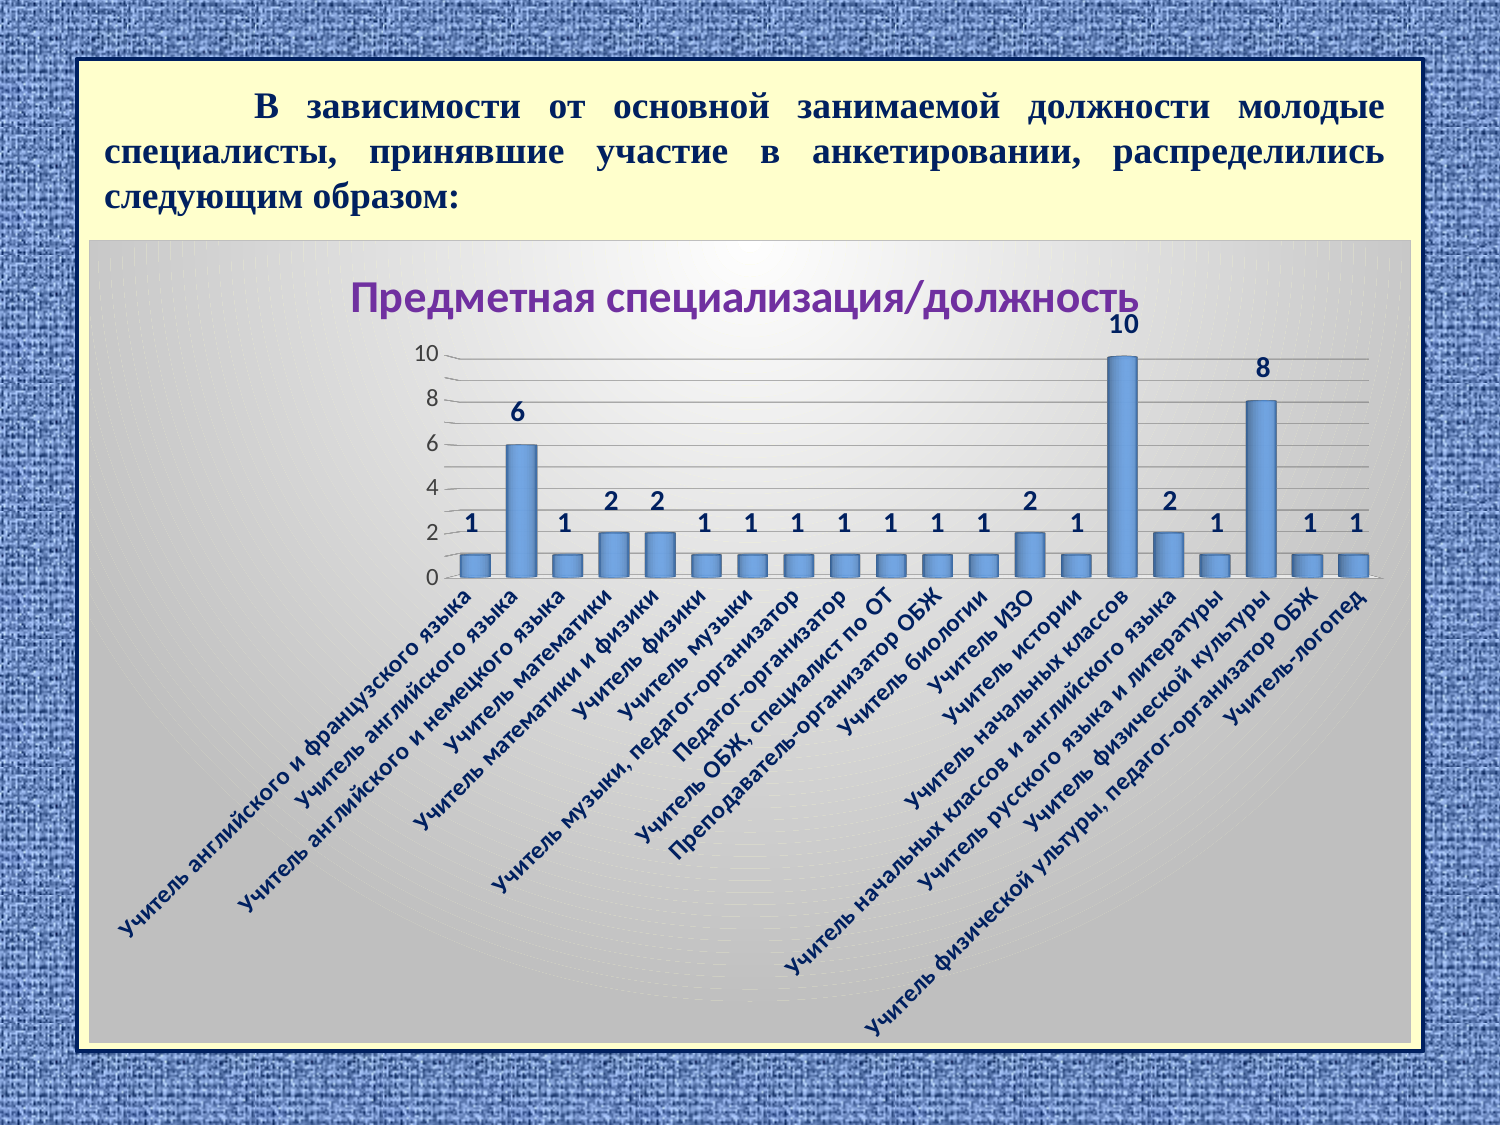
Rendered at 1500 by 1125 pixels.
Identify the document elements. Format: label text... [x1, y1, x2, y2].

chart [88, 239, 1412, 1045]
picture [0, 0, 1500, 1125]
text_box [75, 57, 1425, 1053]
text_box В зависимости от основной занимаемой должности молодые специалисты, принявшие участие в анкетировании, распределились следующим образом: [89, 73, 1401, 224]
